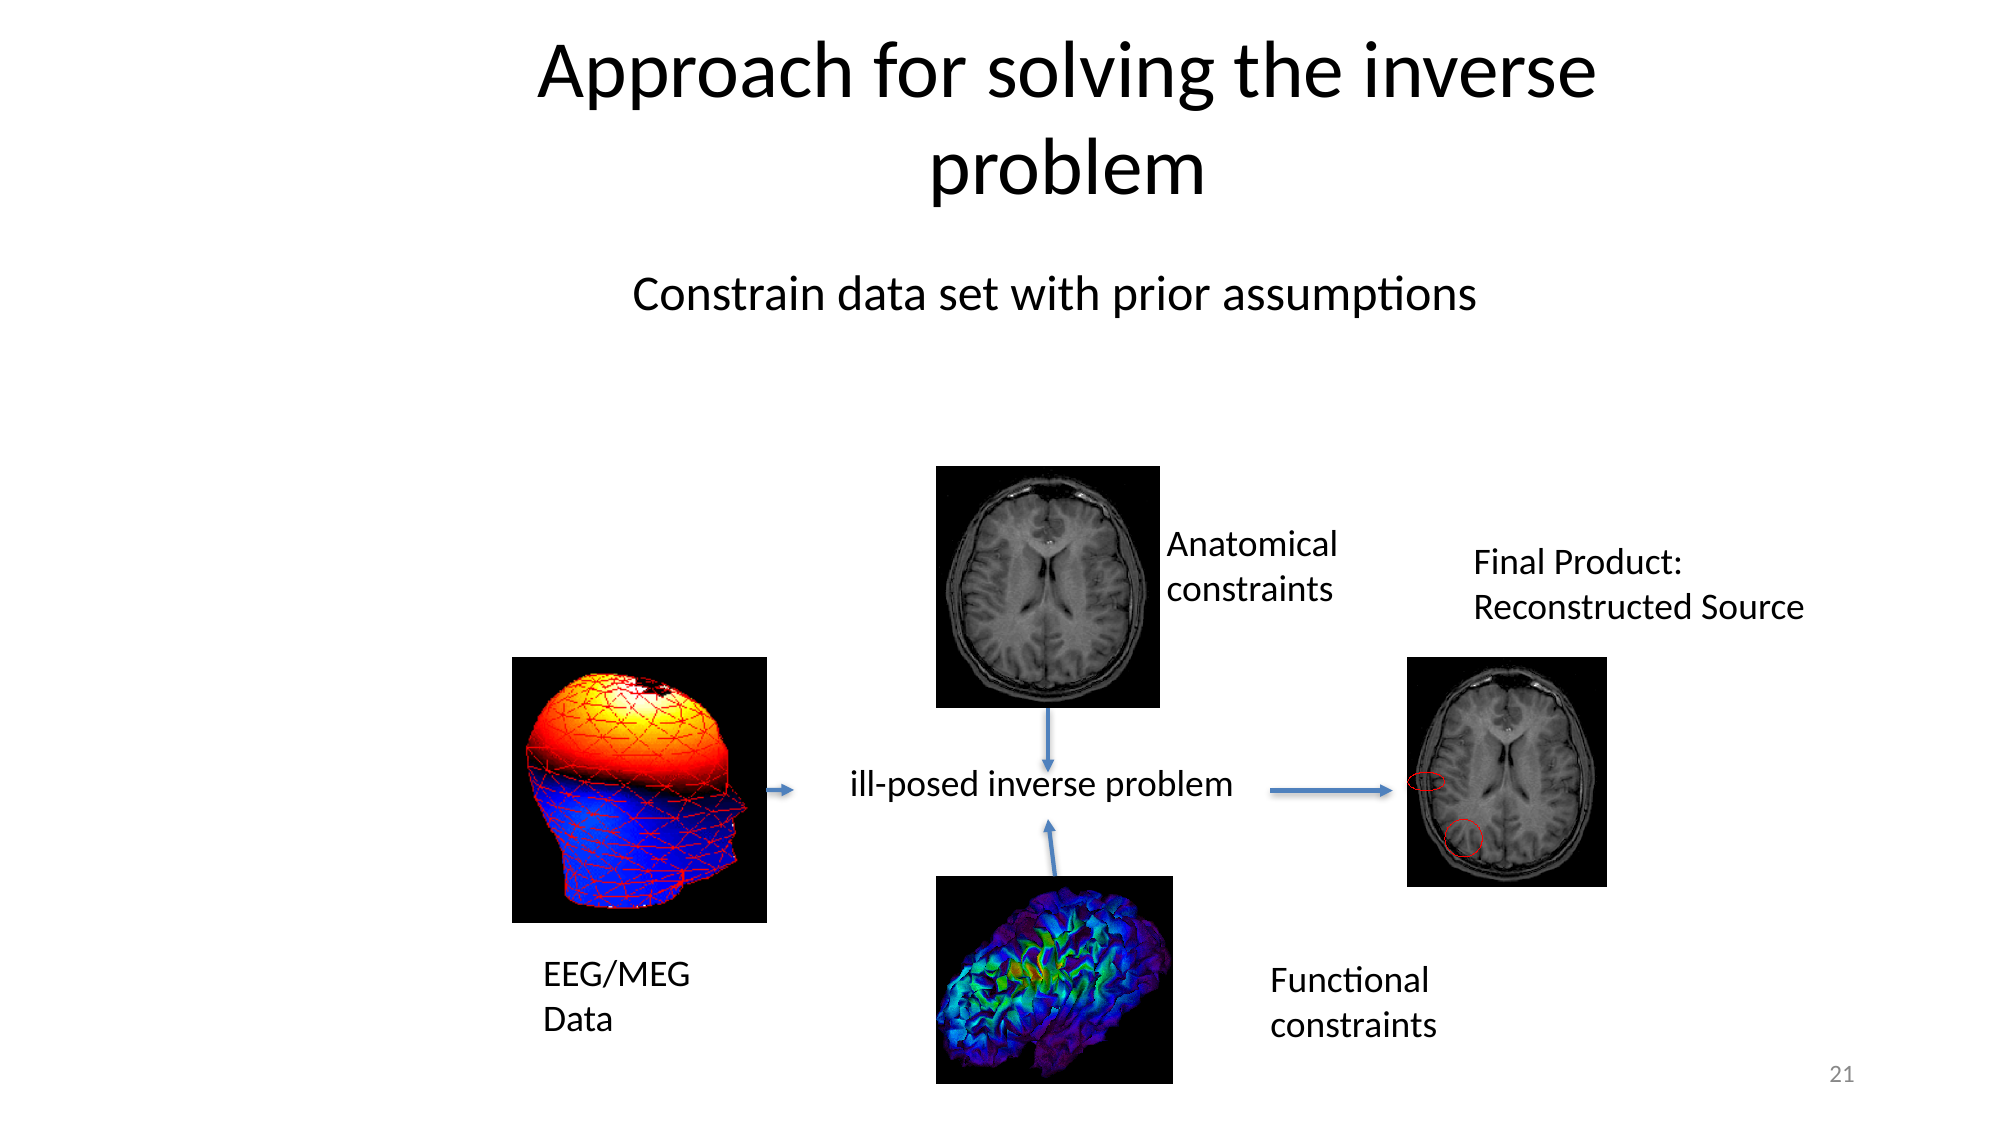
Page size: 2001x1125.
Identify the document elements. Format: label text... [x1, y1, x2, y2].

picture [512, 657, 767, 924]
text_box [767, 783, 795, 797]
text_box [1270, 784, 1393, 797]
text_box Anatomical constraints [1166, 518, 1374, 609]
text_box Final Product: Reconstructed Source [1473, 537, 1831, 628]
text_box Functional constraints [1270, 955, 1483, 1046]
text_box Constrain data set with prior assumptions [625, 253, 1485, 493]
picture [1407, 657, 1608, 887]
text_box [1043, 819, 1056, 875]
picture [936, 875, 1174, 1084]
text_box ill-posed inverse problem [849, 758, 1287, 804]
text_box EEG/MEG Data [543, 949, 767, 1040]
text_box Approach for solving the inverse problem [393, 15, 1744, 211]
slide_number 21 [1411, 1050, 1863, 1096]
text_box [1041, 709, 1055, 773]
picture [936, 466, 1160, 709]
